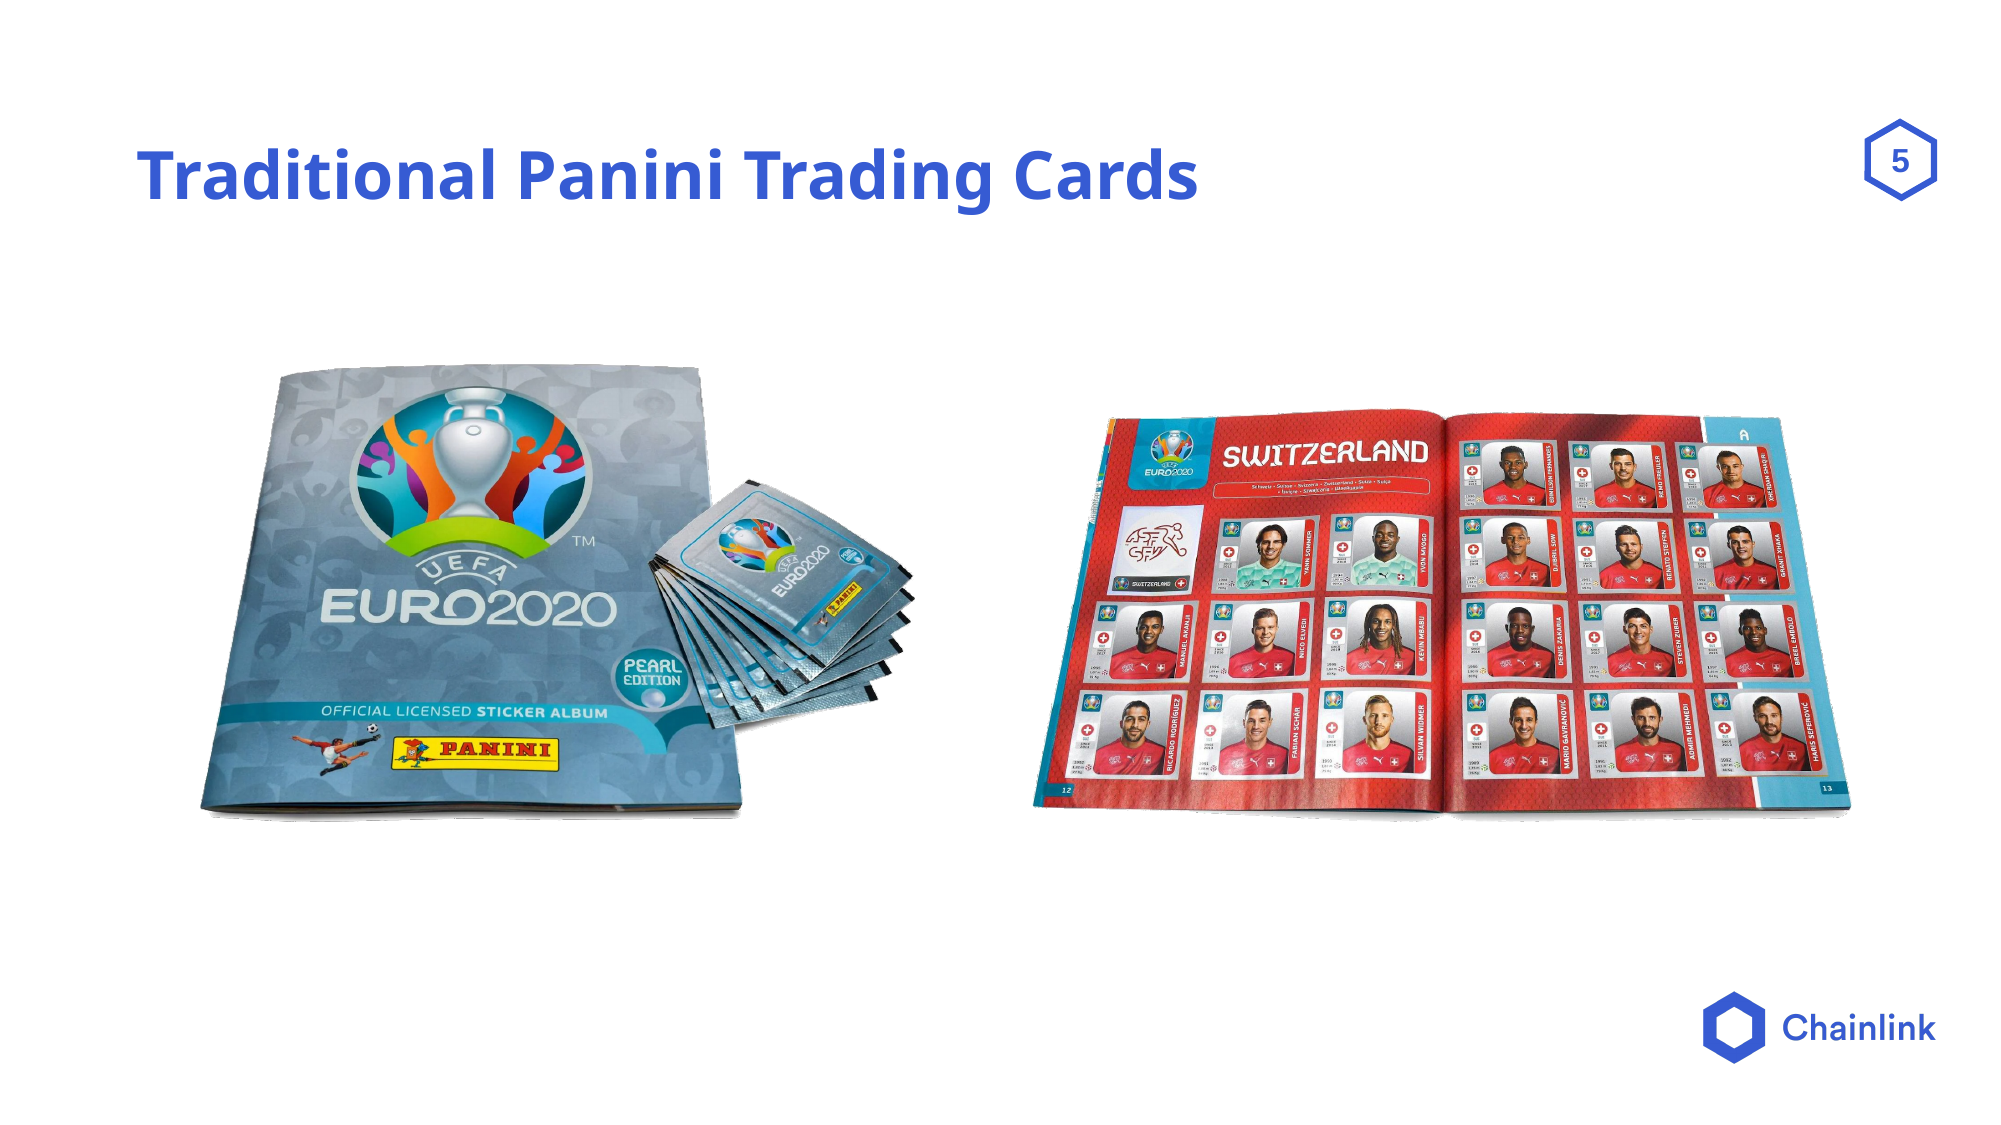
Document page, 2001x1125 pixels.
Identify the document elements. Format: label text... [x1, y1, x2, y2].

text_box [1880, 187, 1923, 199]
picture [1032, 408, 1852, 822]
text_box [1880, 120, 1920, 132]
picture [200, 364, 915, 822]
text_box 5 [1856, 132, 1945, 187]
text_box Traditional Panini Trading Cards [116, 100, 1382, 198]
picture [1703, 991, 1936, 1064]
